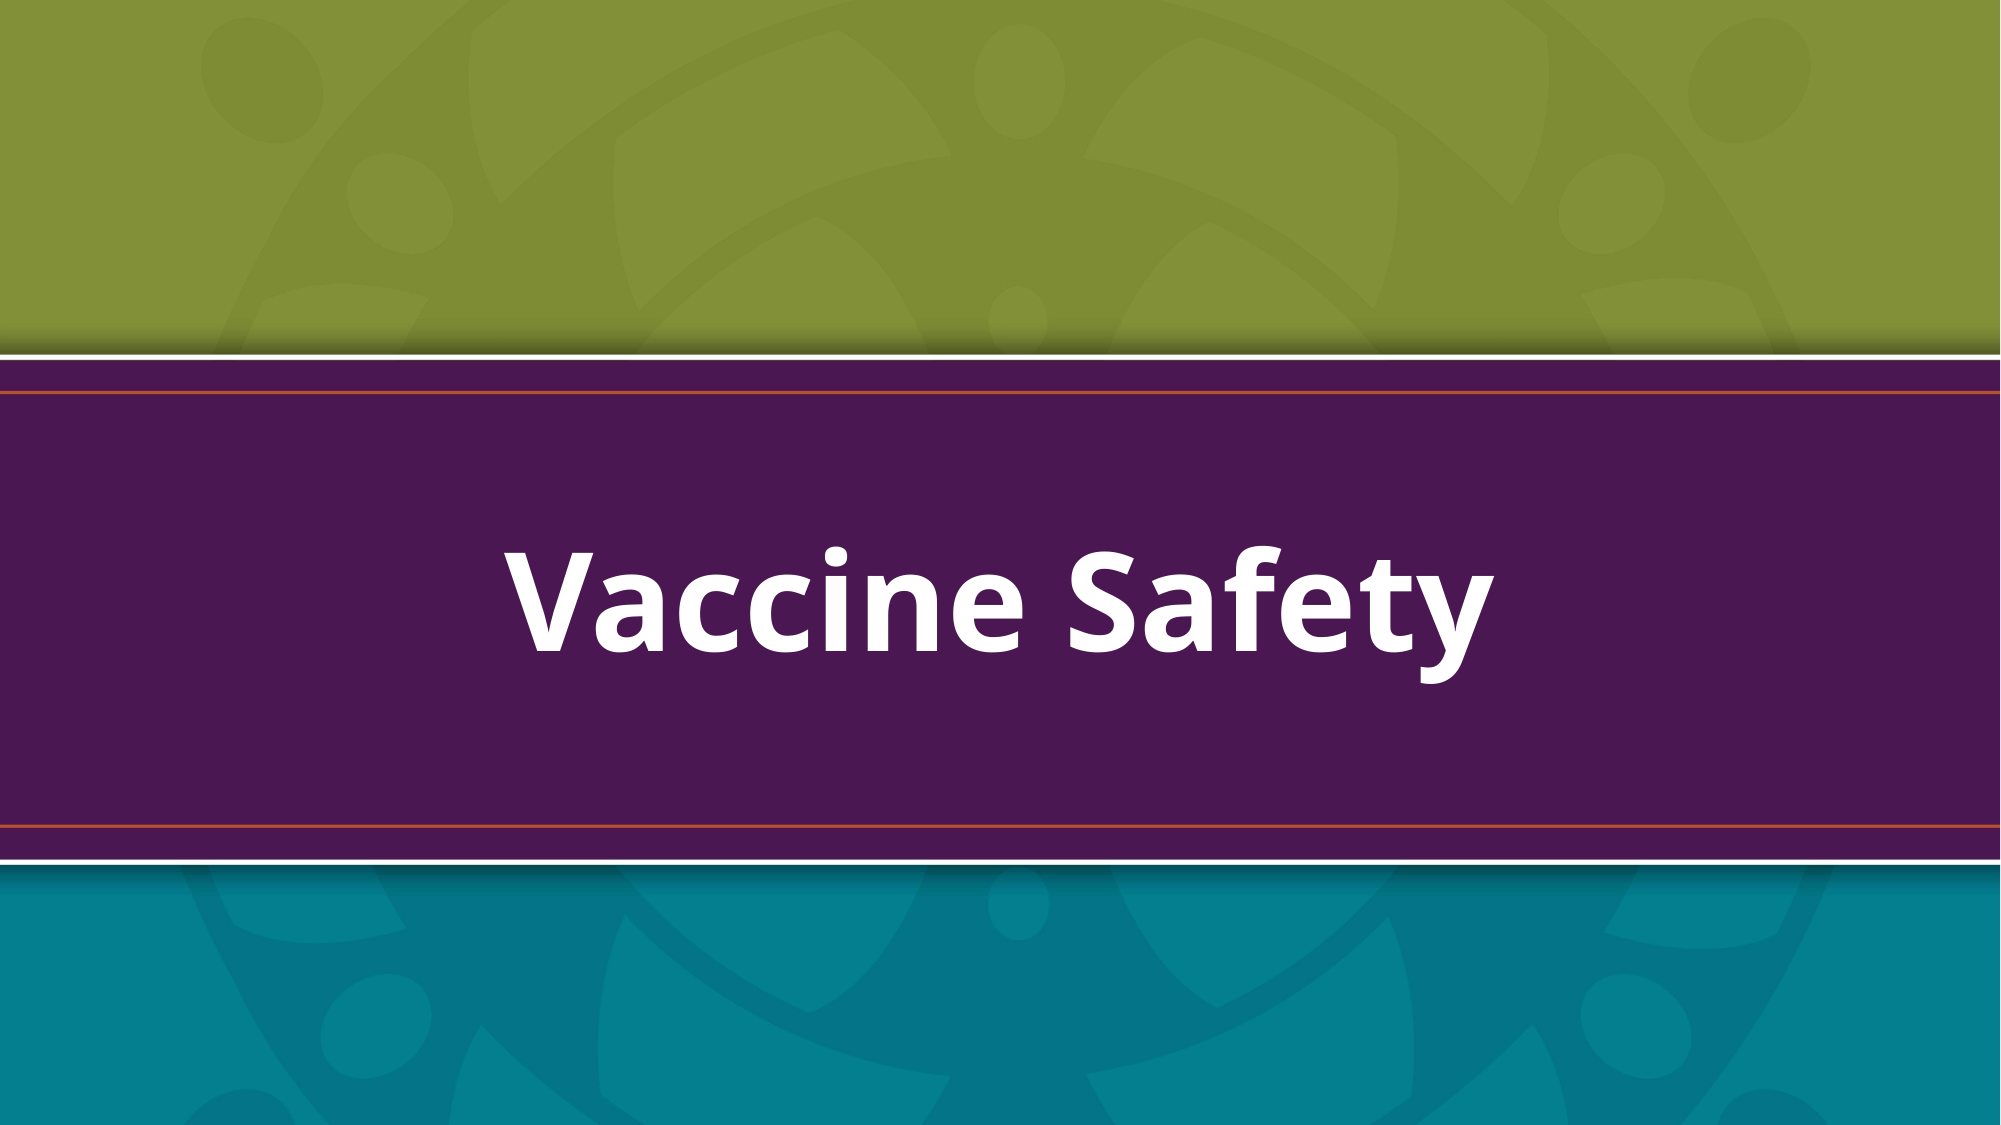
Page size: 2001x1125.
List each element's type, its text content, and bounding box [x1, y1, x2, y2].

title Vaccine Safety [137, 467, 1863, 747]
picture [0, 0, 2001, 1125]
